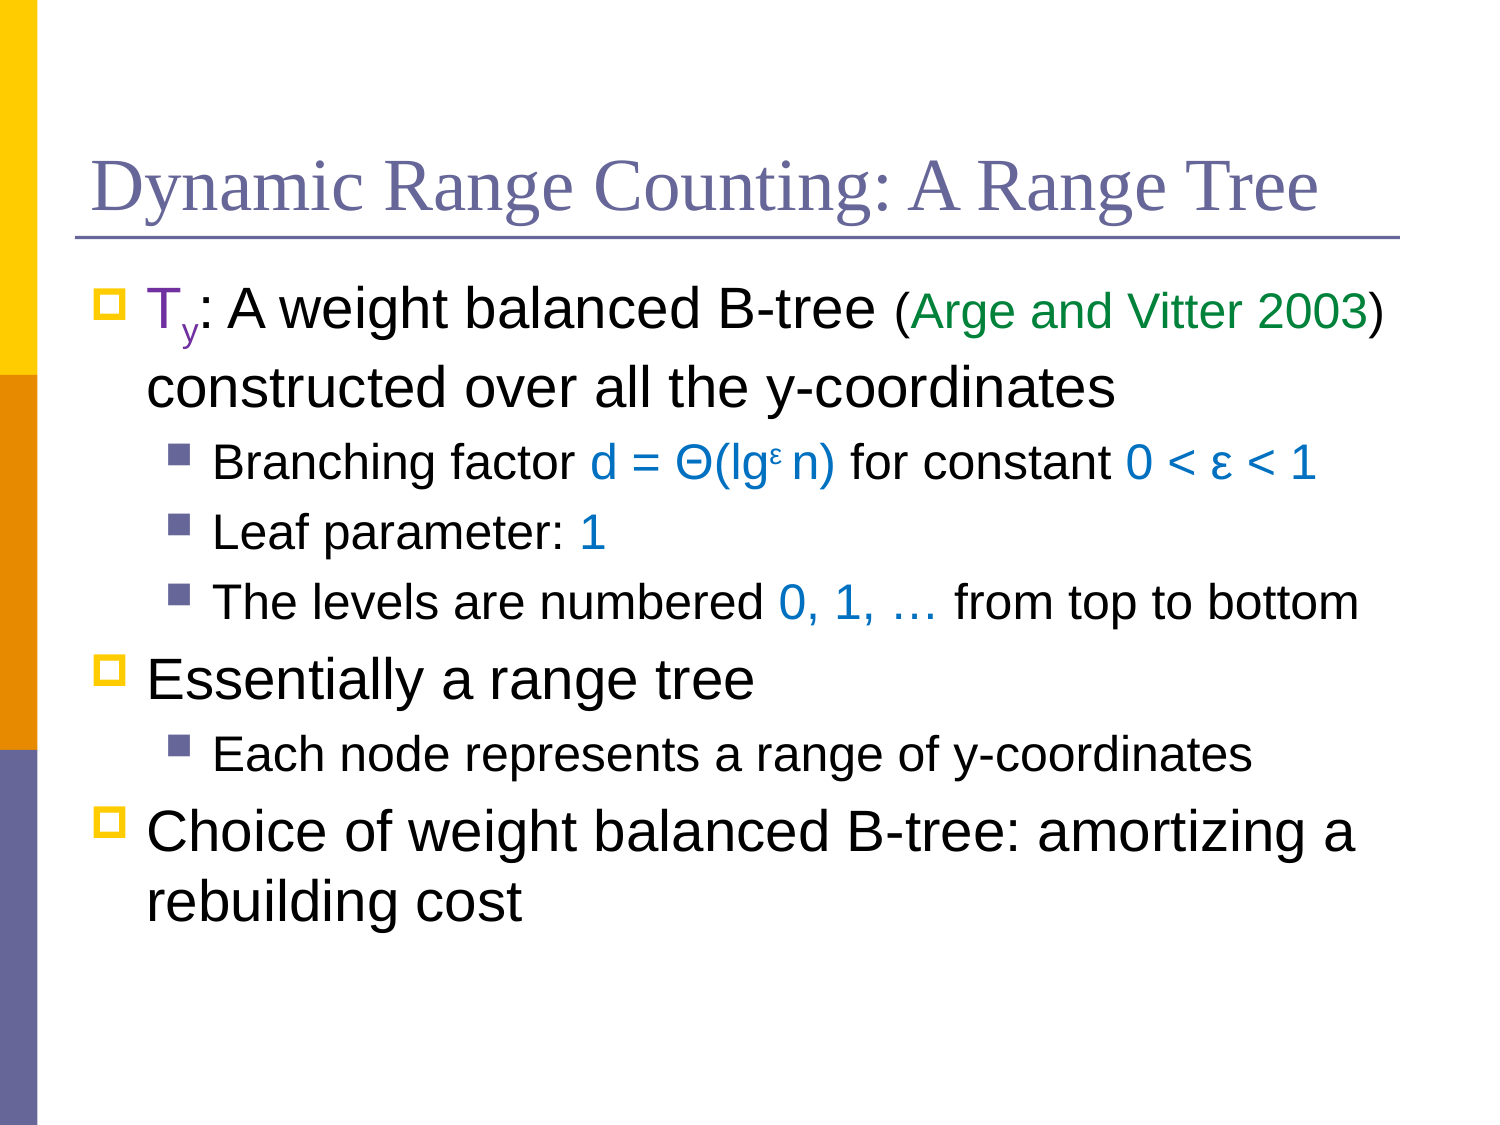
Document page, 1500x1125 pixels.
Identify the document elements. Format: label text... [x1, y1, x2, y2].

list Ty: A weight balanced B-tree (Arge and Vitter 2003) constructed over all the y-coordinates Branching factor d = Θ(lgε n) for constant 0 < ε < 1 Leaf parameter: 1 The levels are numbered 0, 1, … from top to bottom Essentially a range tree Each node represents a range of y-coordinates Choice of weight balanced B-tree: amortizing a rebuilding cost [74, 262, 1426, 1006]
title Dynamic Range Counting: A Range Tree [74, 45, 1426, 233]
